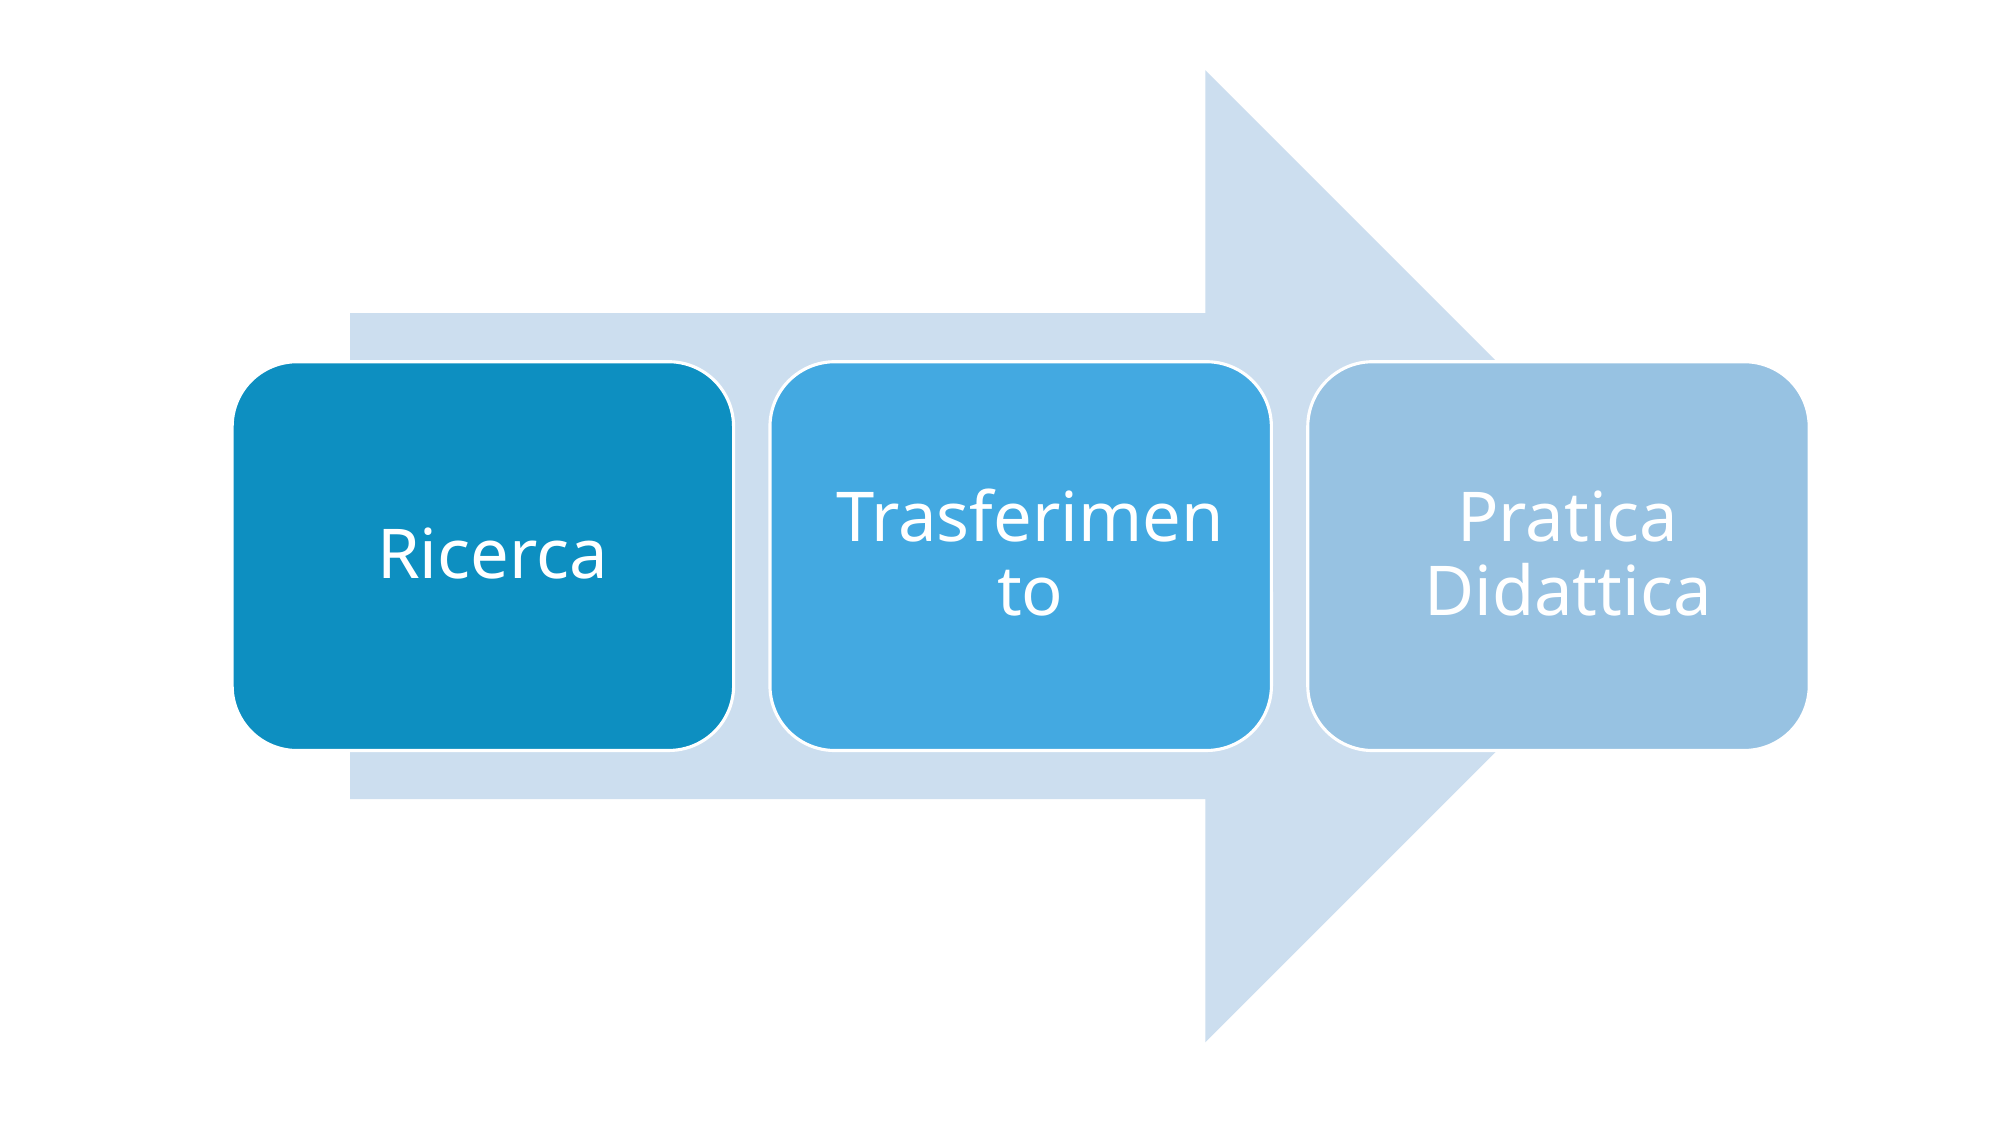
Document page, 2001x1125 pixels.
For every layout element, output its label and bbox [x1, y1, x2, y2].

text_box [231, 69, 1811, 1043]
